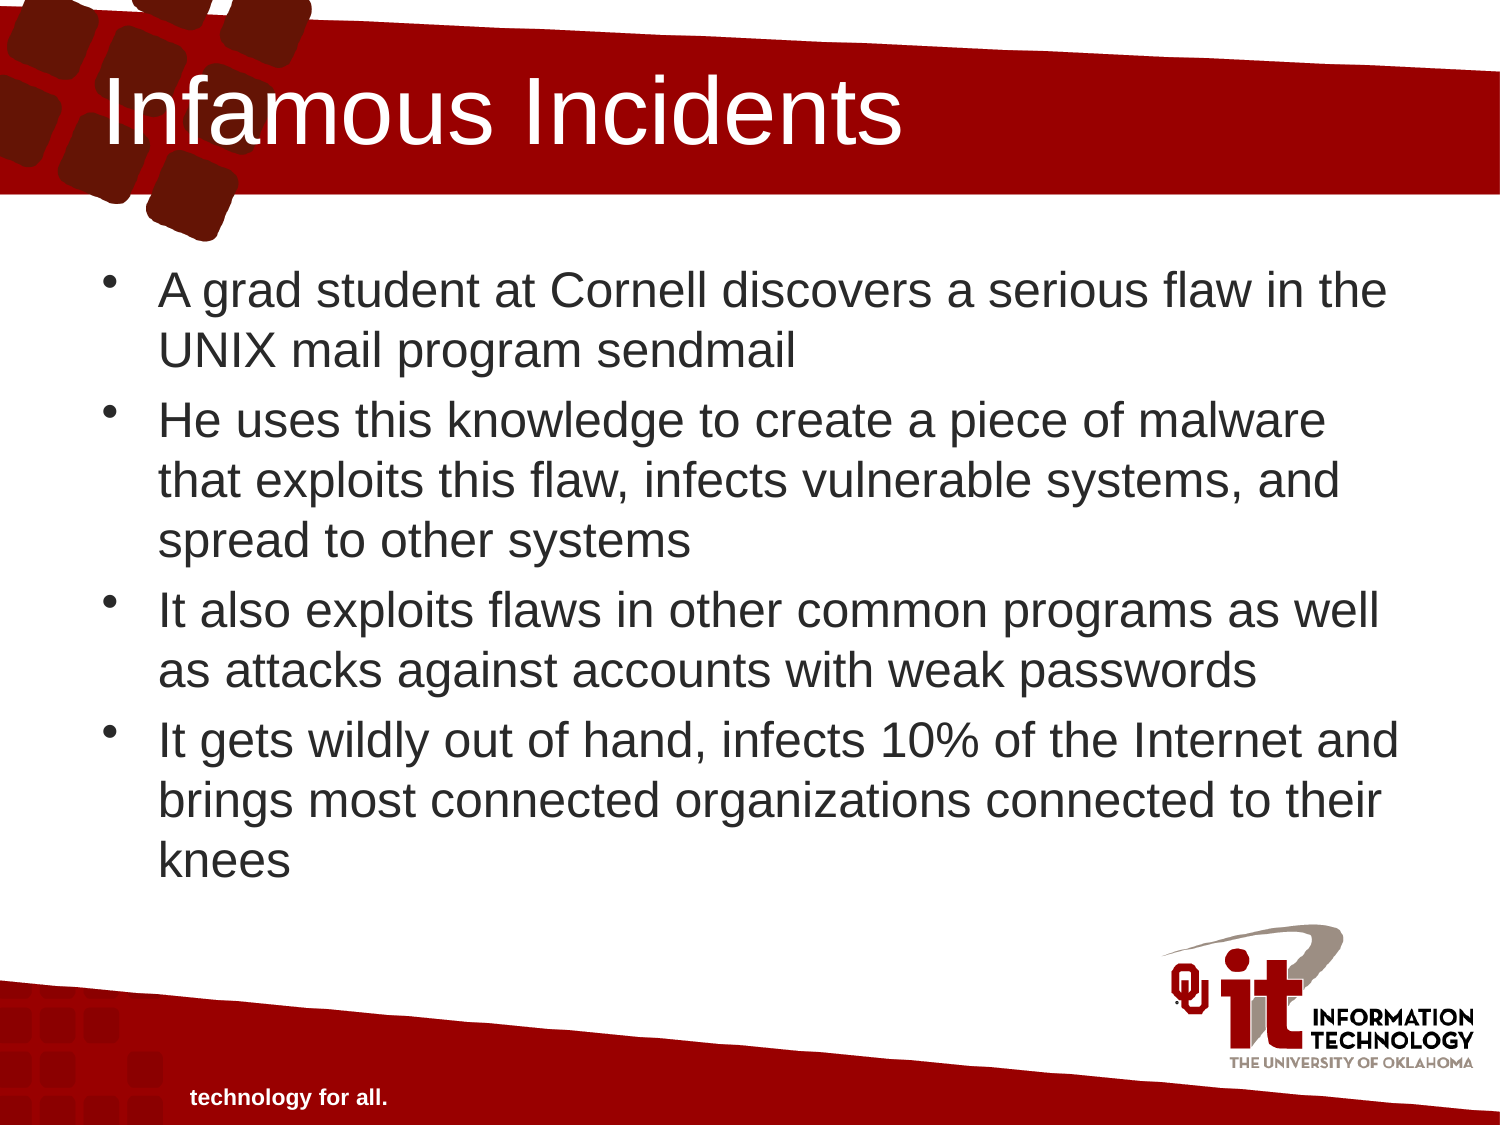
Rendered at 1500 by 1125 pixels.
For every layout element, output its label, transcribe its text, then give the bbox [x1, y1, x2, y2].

picture [0, 0, 1500, 1125]
title Infamous Incidents [86, 11, 1437, 200]
list A grad student at Cornell discovers a serious flaw in the UNIX mail program sendmail He uses this knowledge to create a piece of malware that exploits this flaw, infects vulnerable systems, and spread to other systems It also exploits flaws in other common programs as well as attacks against accounts with weak passwords It gets wildly out of hand, infects 10% of the Internet and brings most connected organizations connected to their knees [86, 250, 1437, 950]
footer technology for all. [174, 1074, 651, 1125]
